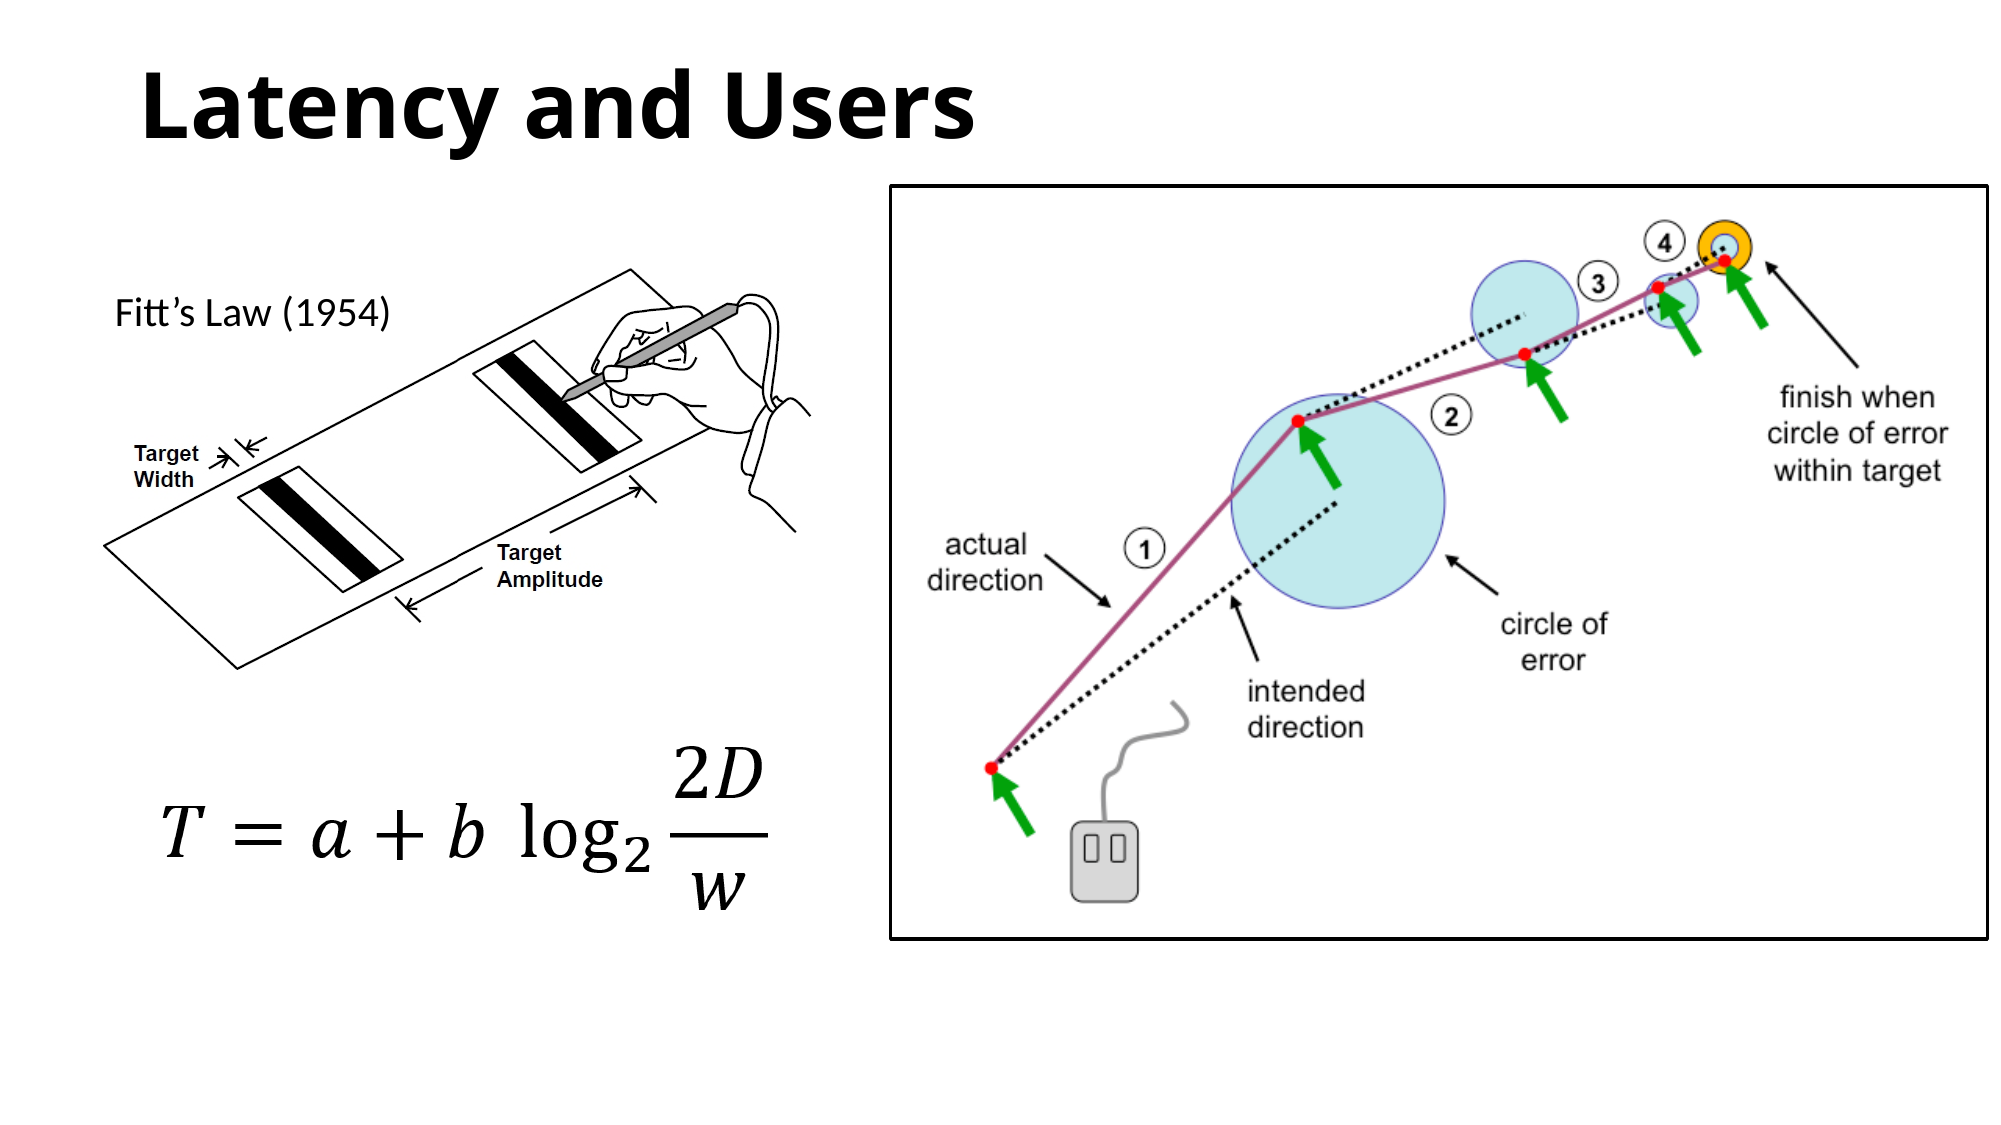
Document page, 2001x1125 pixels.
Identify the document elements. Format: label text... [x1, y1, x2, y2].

picture [892, 187, 1986, 938]
picture [98, 259, 817, 673]
picture [107, 691, 817, 954]
title Latency and Users [123, 0, 1849, 218]
